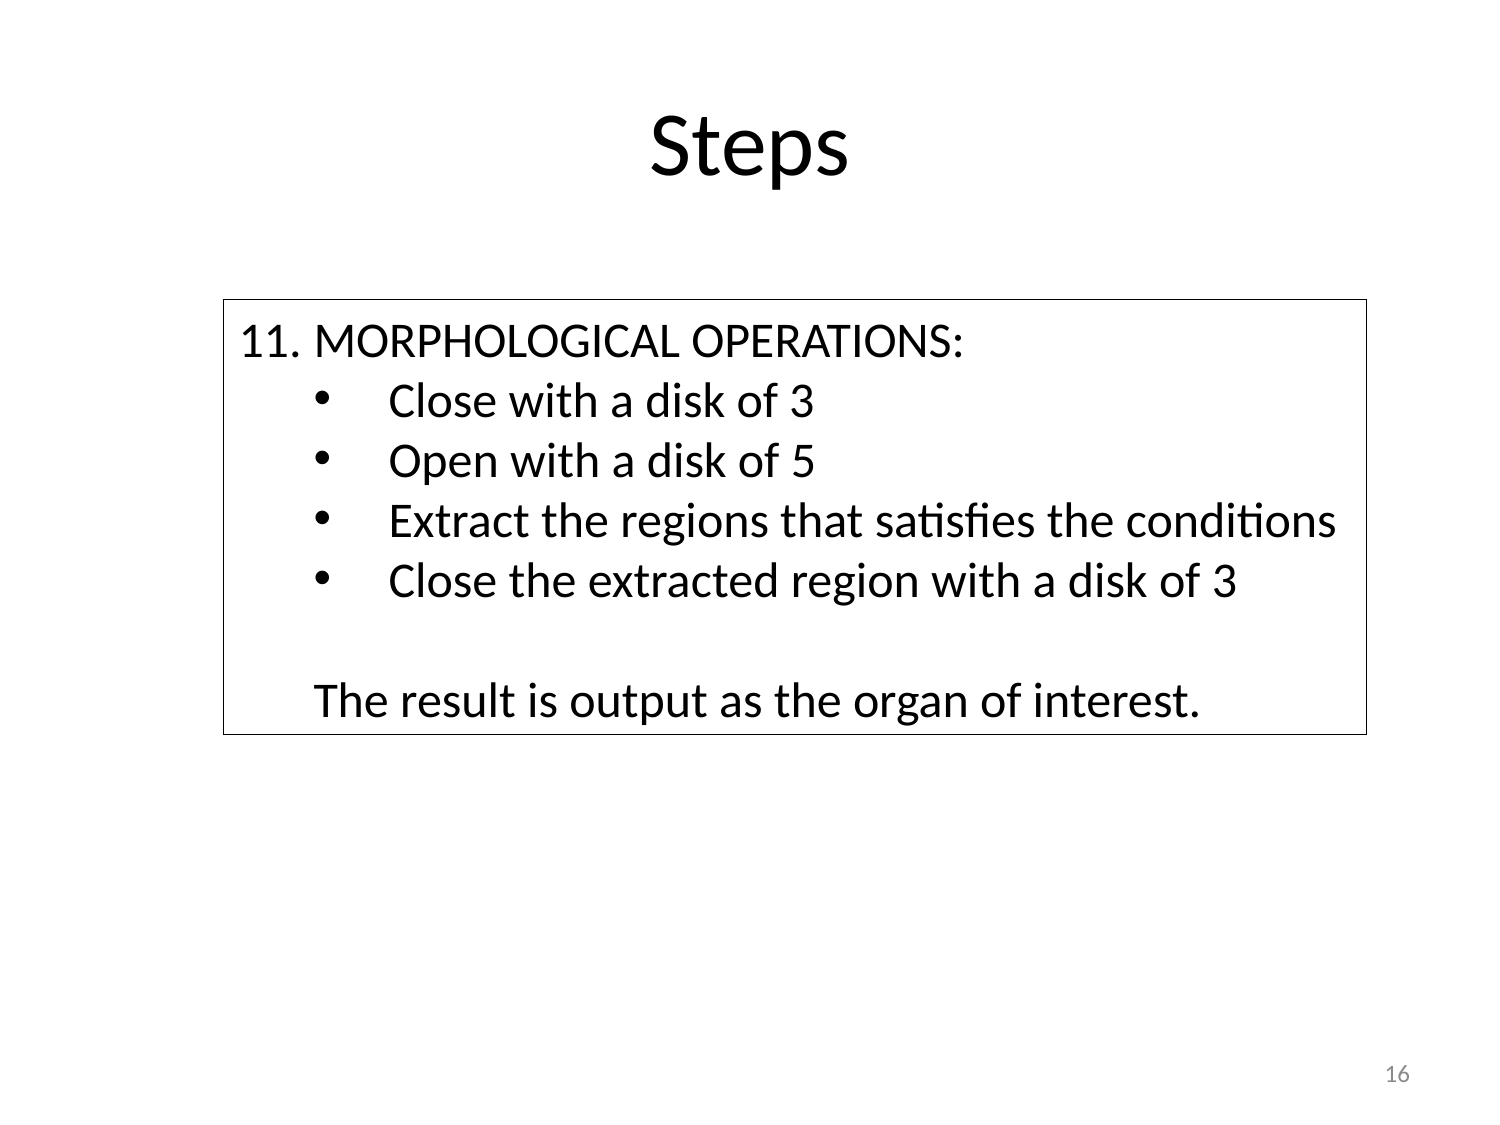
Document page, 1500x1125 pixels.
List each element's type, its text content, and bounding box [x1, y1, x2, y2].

title Steps [75, 45, 1425, 233]
text_box MORPHOLOGICAL OPERATIONS: Close with a disk of 3 Open with a disk of 5 Extract the regions that satisfies the conditions Close the extracted region with a disk of 3 The result is output as the organ of interest. [223, 299, 1367, 735]
slide_number 16 [1074, 1042, 1425, 1103]
